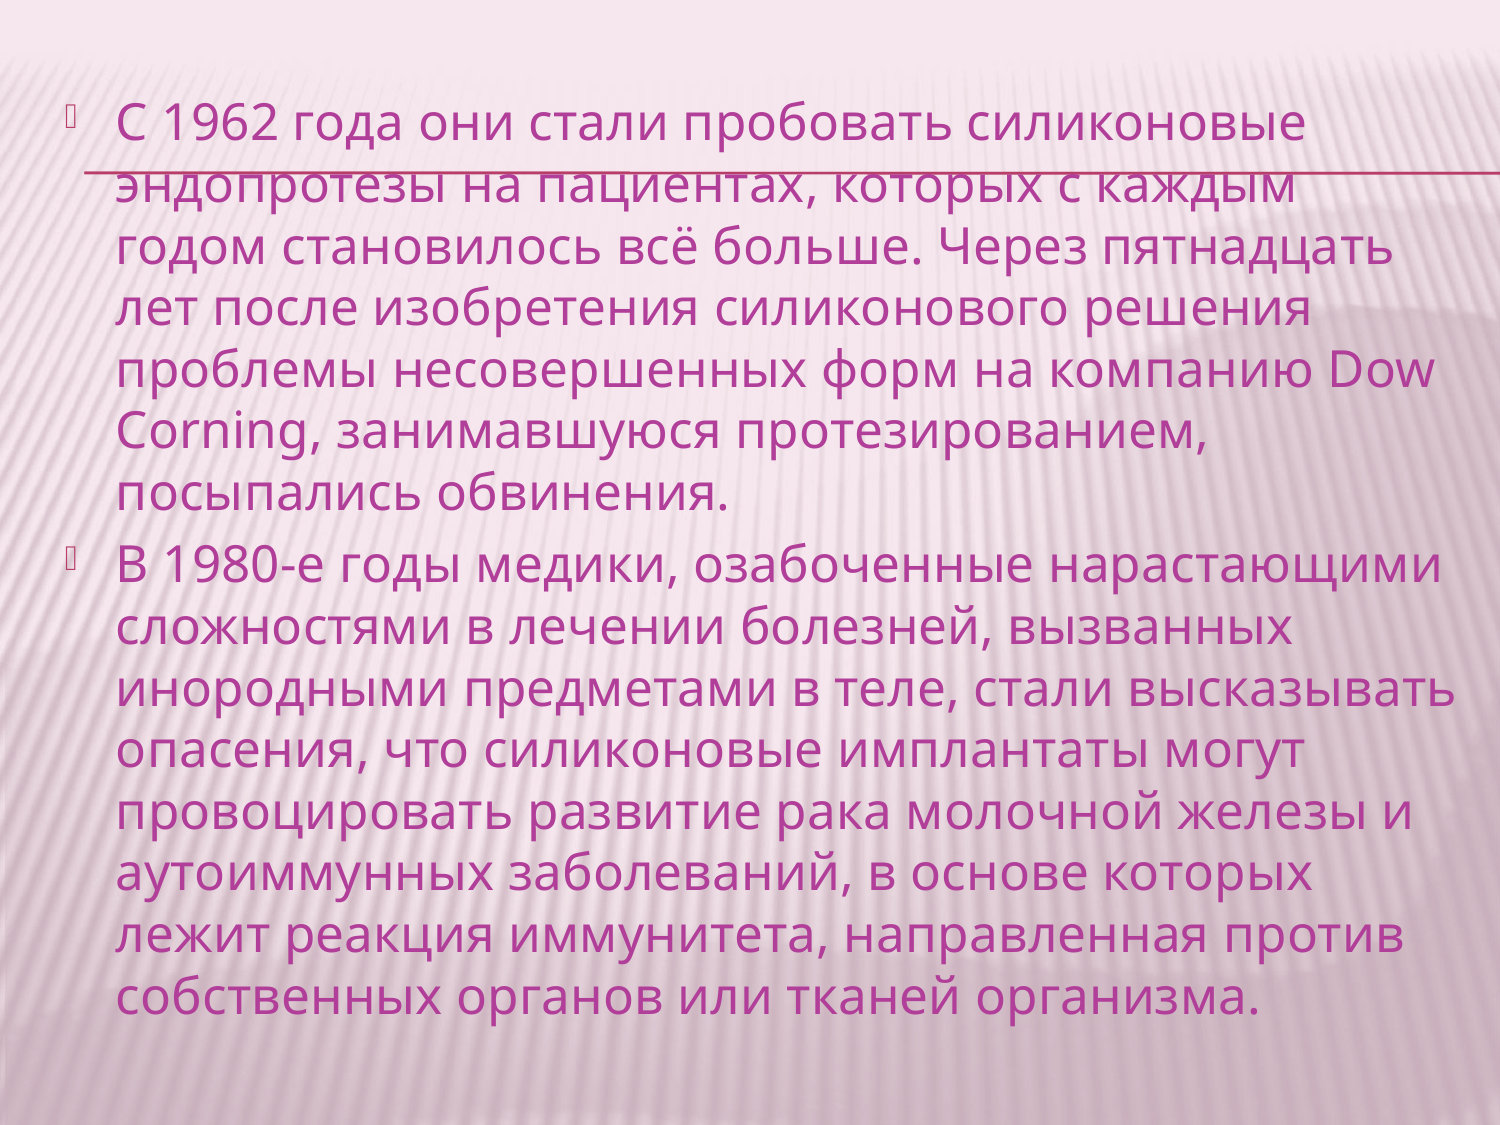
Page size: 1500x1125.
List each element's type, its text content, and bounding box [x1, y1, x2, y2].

list С 1962 года они стали пробовать силиконовые эндопротезы на пациентах, которых с каждым годом становилось всё больше. Через пятнадцать лет после изобретения силиконового решения проблемы несовершенных форм на компанию Dow Corning, занимавшуюся протезированием, посыпались обвинения. В 1980-е годы медики, озабоченные нарастающими сложностями в лечении болезней, вызванных инородными предметами в теле, стали высказывать опасения, что силиконовые имплантаты могут провоцировать развитие рака молочной железы и аутоиммунных заболеваний, в основе которых лежит реакция иммунитета, направленная против собственных органов или тканей организма. [50, 82, 1475, 1067]
